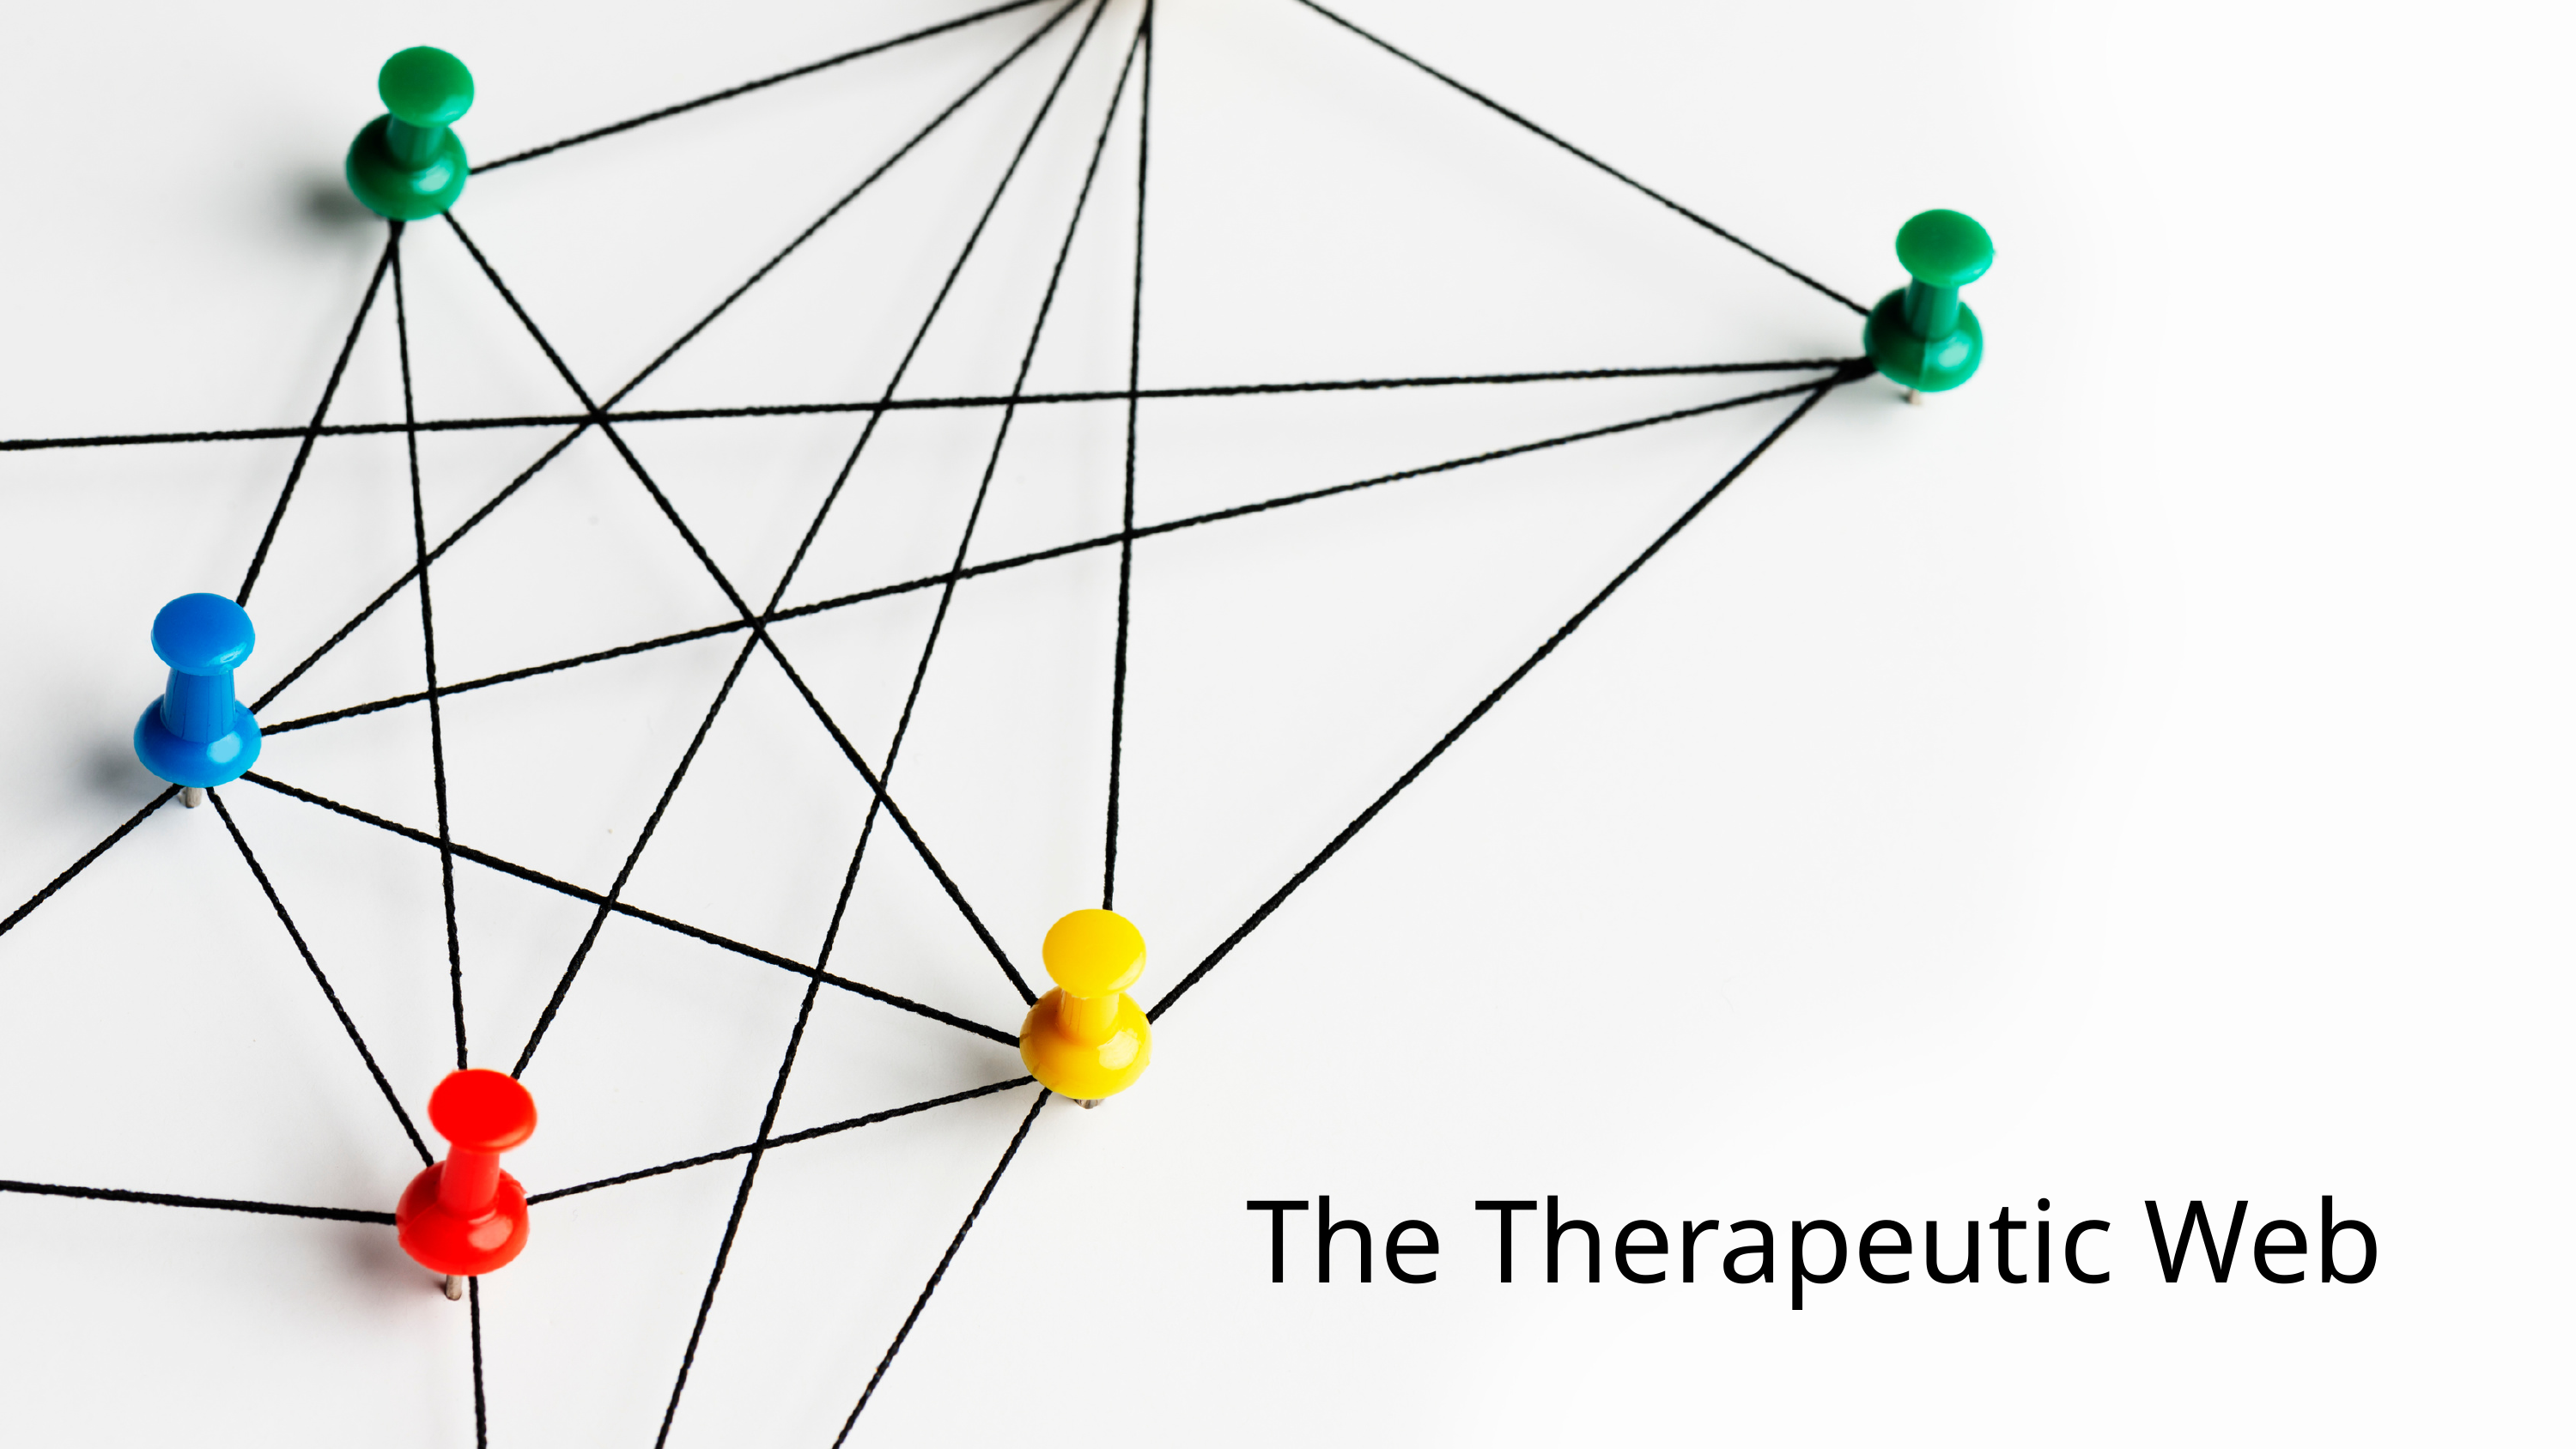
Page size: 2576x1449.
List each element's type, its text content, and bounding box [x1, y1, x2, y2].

text_box [0, 0, 2576, 1449]
text_box The Therapeutic Web [1199, 1145, 2432, 1307]
